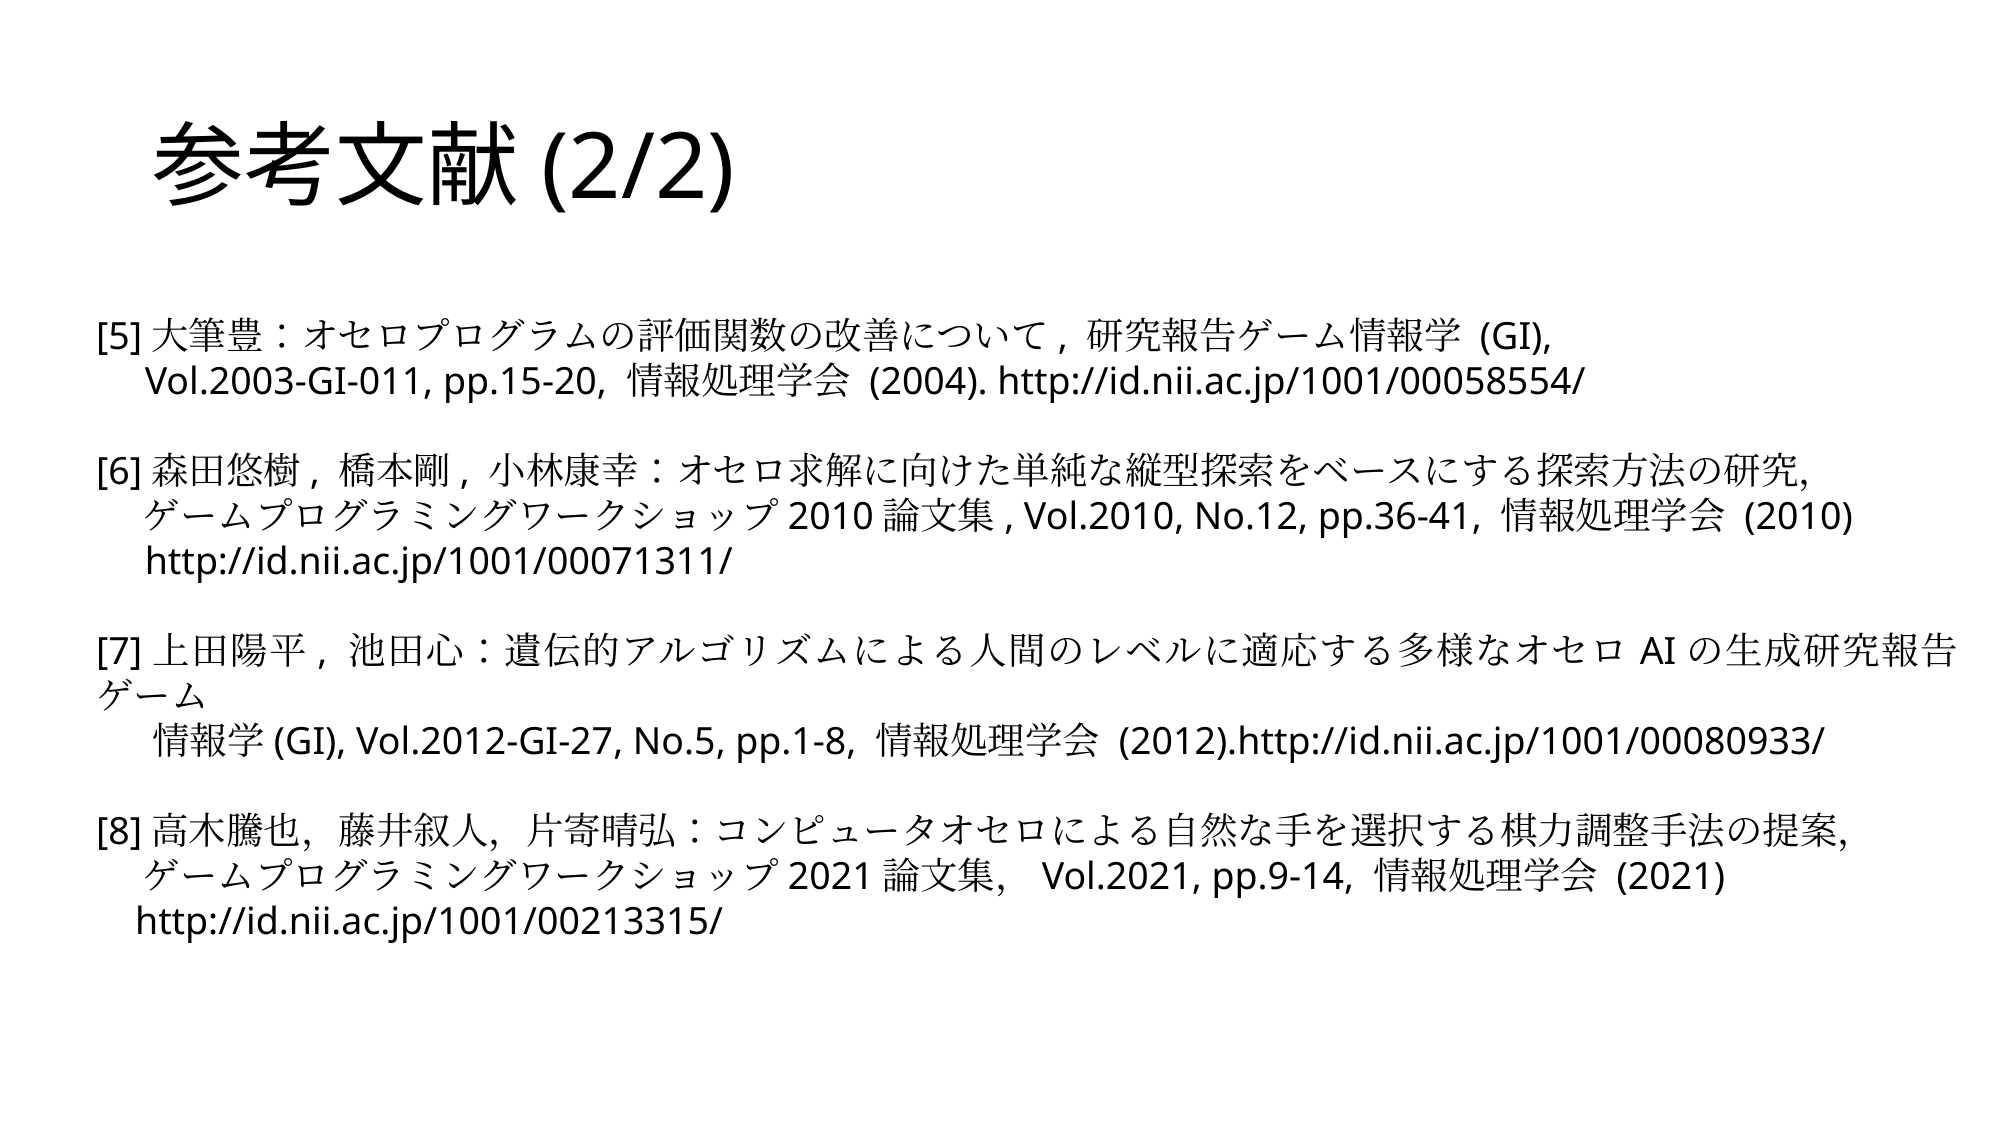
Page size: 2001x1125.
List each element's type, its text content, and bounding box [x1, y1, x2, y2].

text_box [5]大筆豊：オセロプログラムの評価関数の改善について, 研究報告ゲーム情報学 (GI), Vol.2003-GI-011, pp.15-20, 情報処理学会 (2004). http://id.nii.ac.jp/1001/00058554/ [6]森田悠樹, 橋本剛, 小林康幸：オセロ求解に向けた単純な縦型探索をベースにする探索方法の研究， ゲームプログラミングワークショップ2010論文集, Vol.2010, No.12, pp.36-41, 情報処理学会 (2010) http://id.nii.ac.jp/1001/00071311/ [7]上田陽平, 池田心：遺伝的アルゴリズムによる人間のレベルに適応する多様なオセロAIの生成研究報告ゲーム 情報学(GI), Vol.2012-GI-27, No.5, pp.1-8, 情報処理学会 (2012).http://id.nii.ac.jp/1001/00080933/ [8]高木騰也，藤井叙人，片寄晴弘：コンピュータオセロによる自然な手を選択する棋力調整手法の提案， ゲームプログラミングワークショップ2021論文集，Vol.2021, pp.9-14, 情報処理学会 (2021) http://id.nii.ac.jp/1001/00213315/ [81, 304, 1973, 905]
title 参考文献(2/2) [137, 59, 1863, 278]
